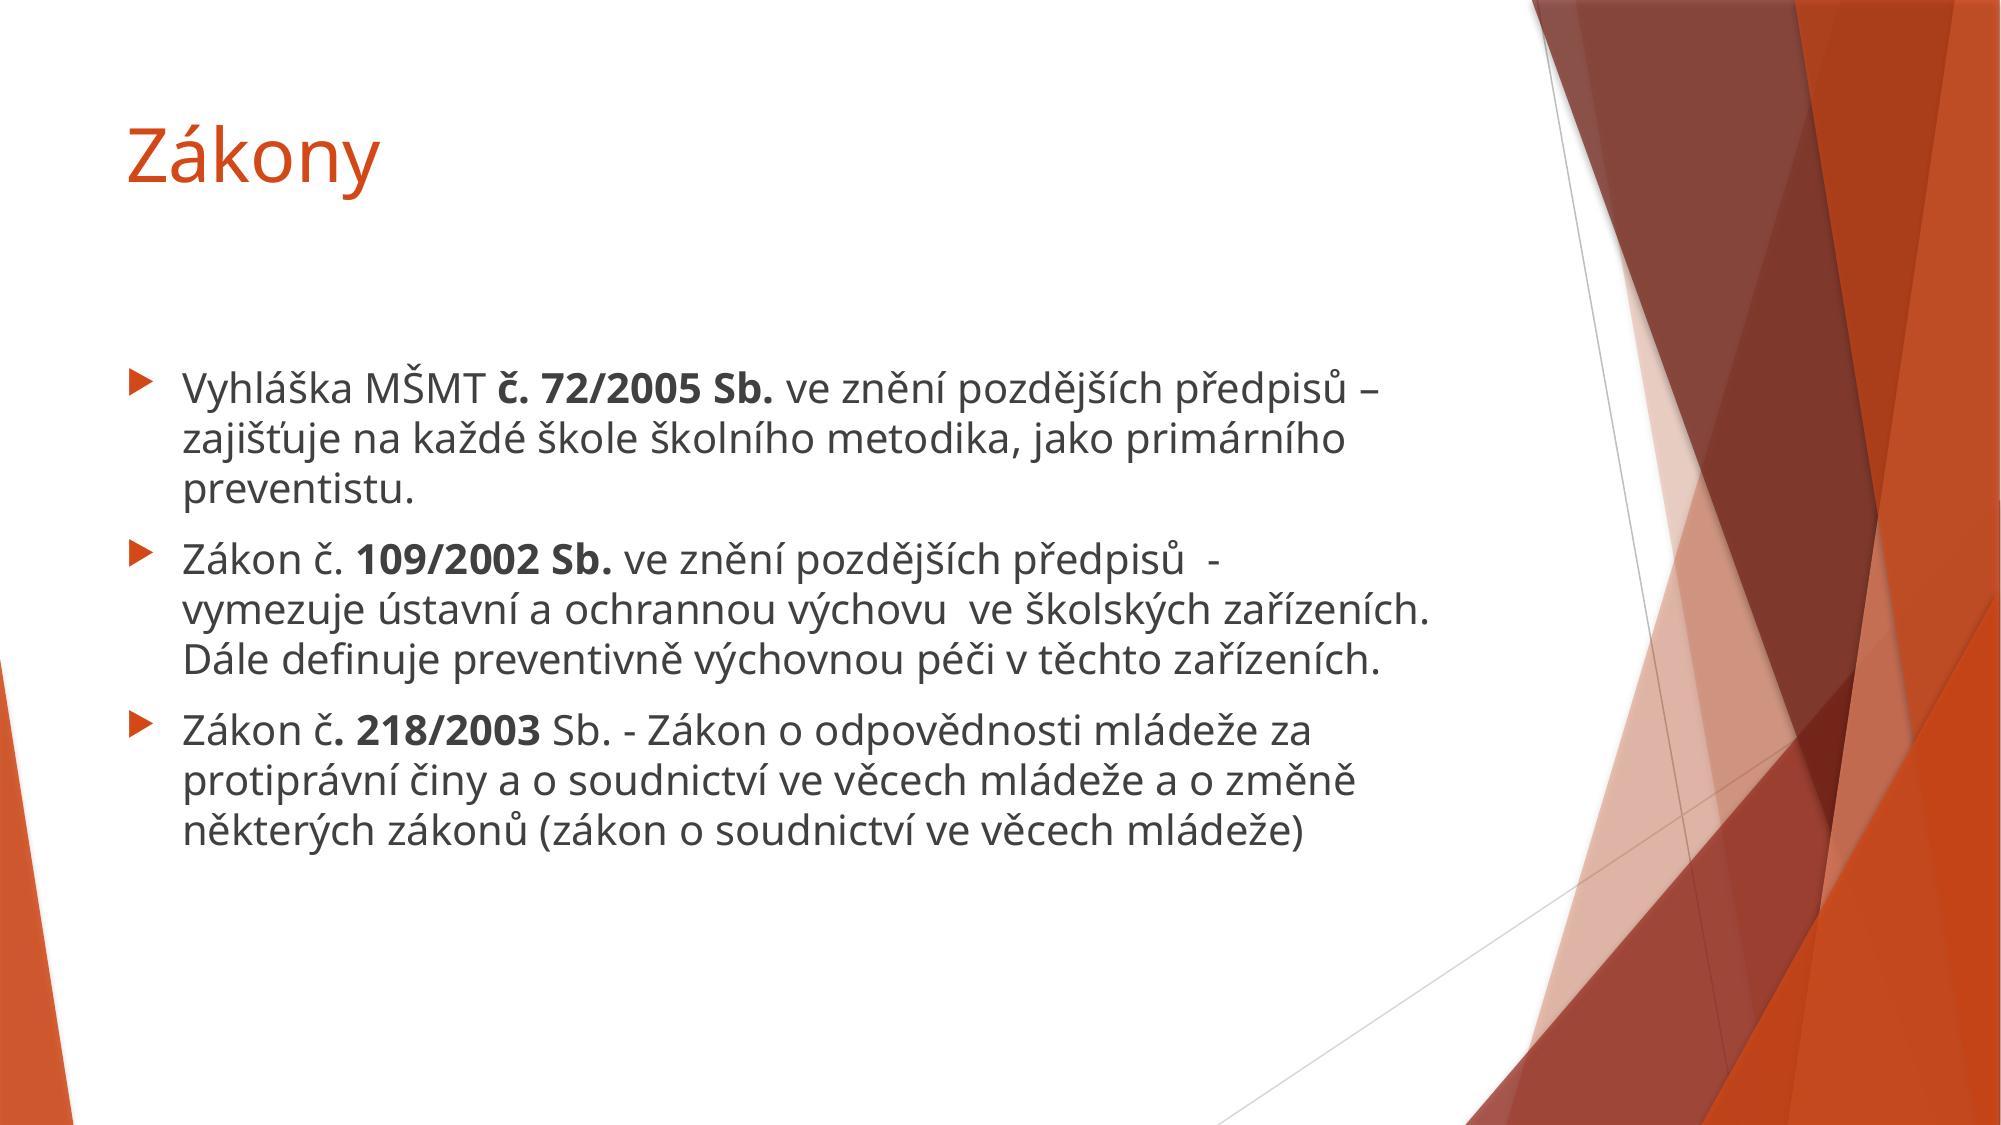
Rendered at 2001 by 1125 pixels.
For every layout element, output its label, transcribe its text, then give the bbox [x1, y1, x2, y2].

list Vyhláška MŠMT č. 72/2005 Sb. ve znění pozdějších předpisů – zajišťuje na každé škole školního metodika, jako primárního preventistu. Zákon č. 109/2002 Sb. ve znění pozdějších předpisů - vymezuje ústavní a ochrannou výchovu ve školských zařízeních. Dále definuje preventivně výchovnou péči v těchto zařízeních. Zákon č. 218/2003 Sb. - Zákon o odpovědnosti mládeže za protiprávní činy a o soudnictví ve věcech mládeže a o změně některých zákonů (zákon o soudnictví ve věcech mládeže) [111, 354, 1522, 992]
title Zákony [111, 99, 1522, 317]
